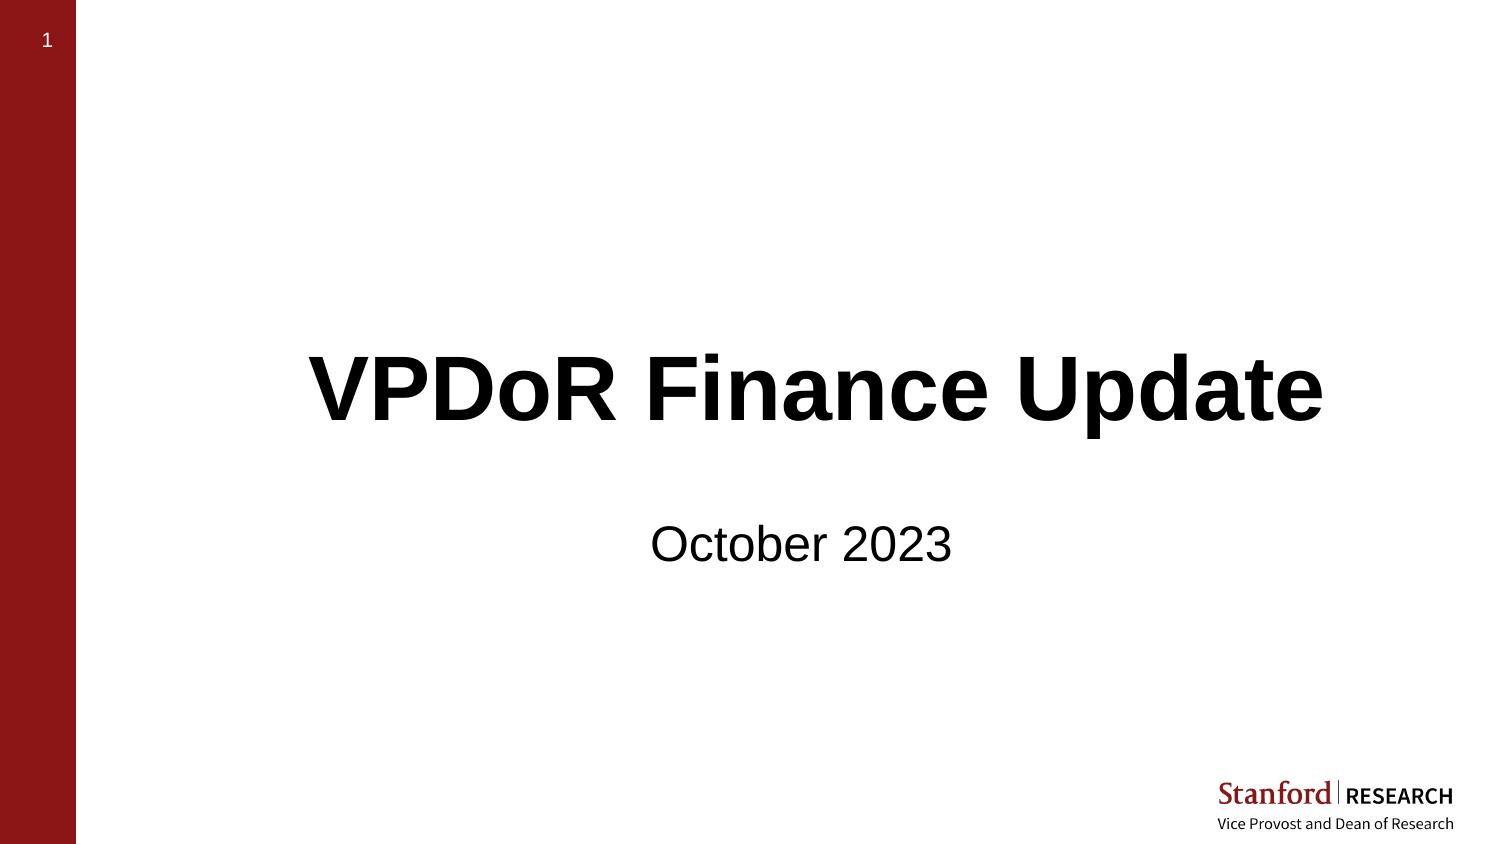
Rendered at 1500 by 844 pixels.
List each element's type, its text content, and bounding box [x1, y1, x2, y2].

list October 2023 [150, 503, 1415, 645]
picture [1204, 765, 1500, 843]
list VPDoR Finance Update [270, 321, 1368, 503]
